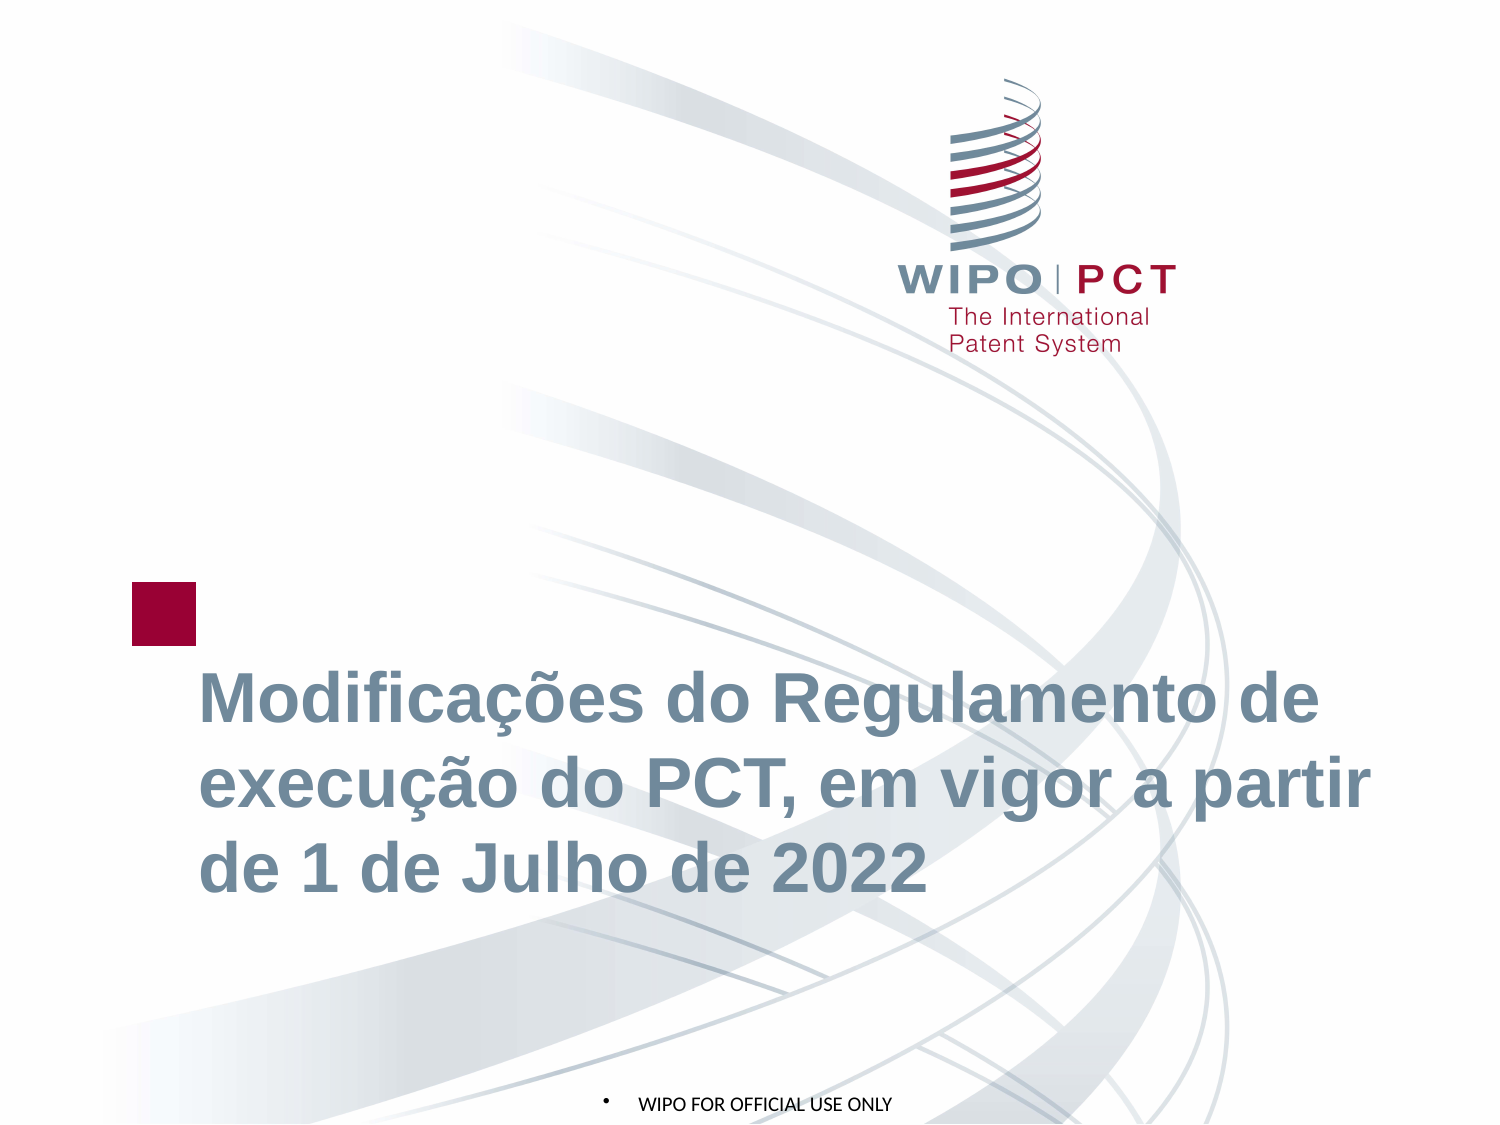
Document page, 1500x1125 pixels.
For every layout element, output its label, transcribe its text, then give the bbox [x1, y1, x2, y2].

subtitle Modificações do Regulamento de execução do PCT, em vigor a partir de 1 de Julho de 2022 [183, 644, 1483, 875]
picture [0, 0, 1500, 1125]
